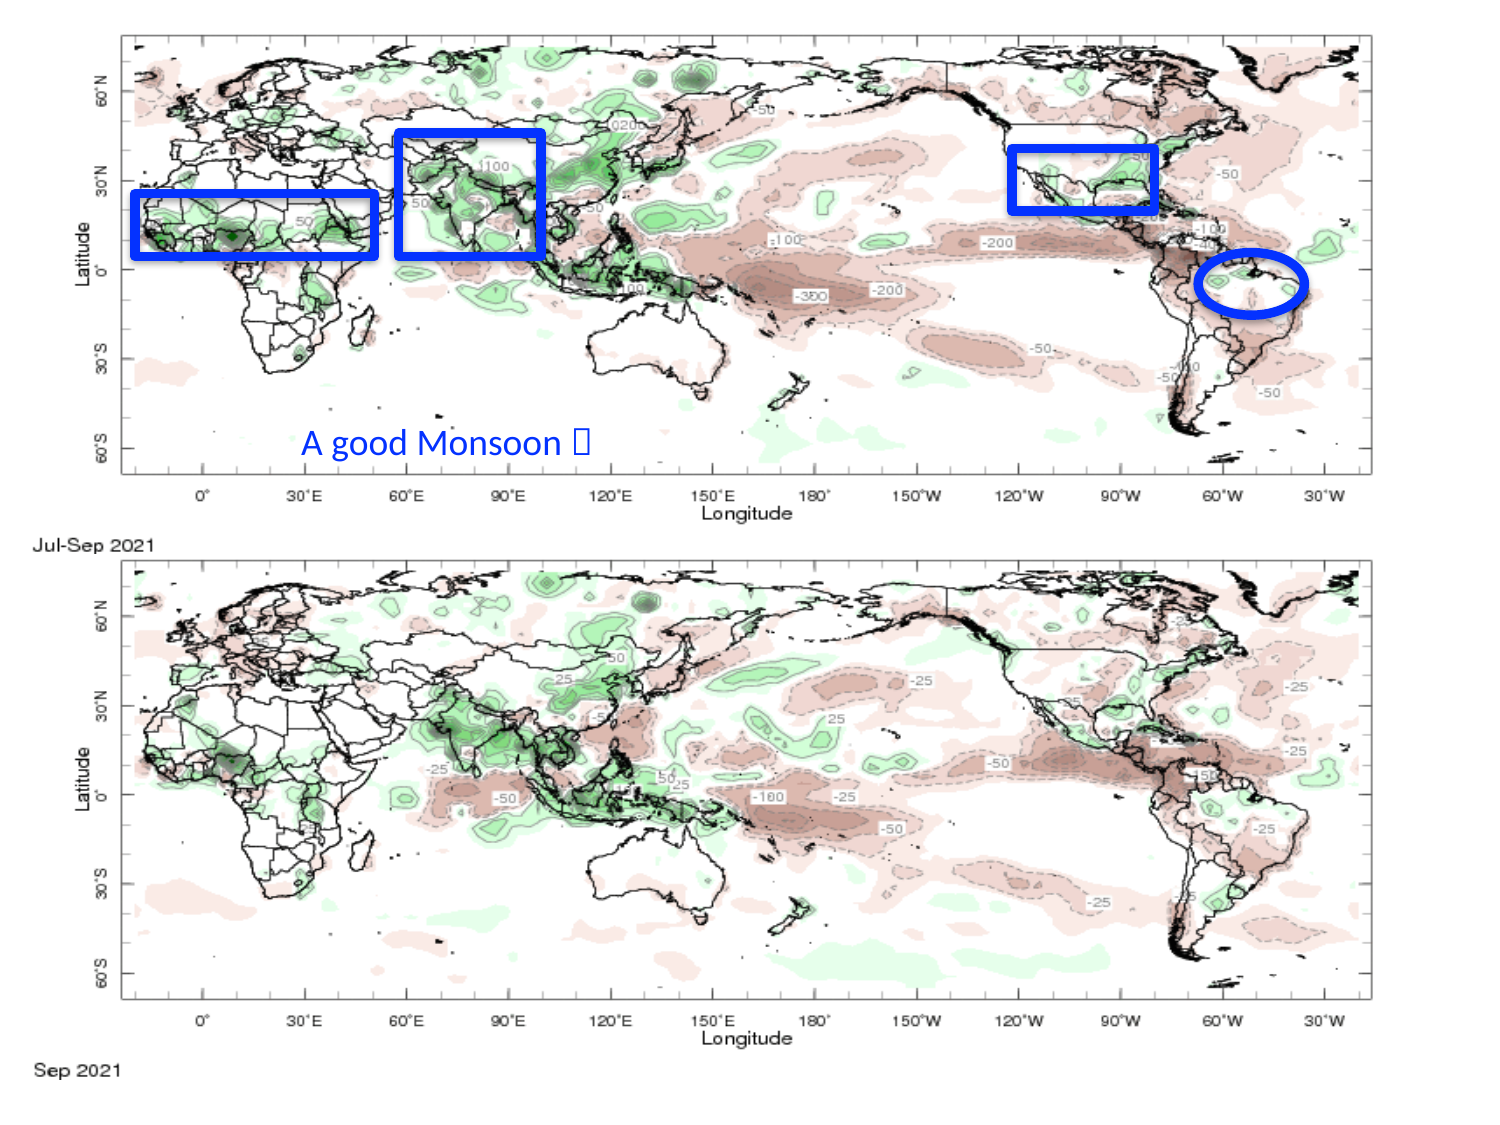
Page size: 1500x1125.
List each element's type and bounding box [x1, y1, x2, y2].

text_box [29, 29, 1381, 1081]
